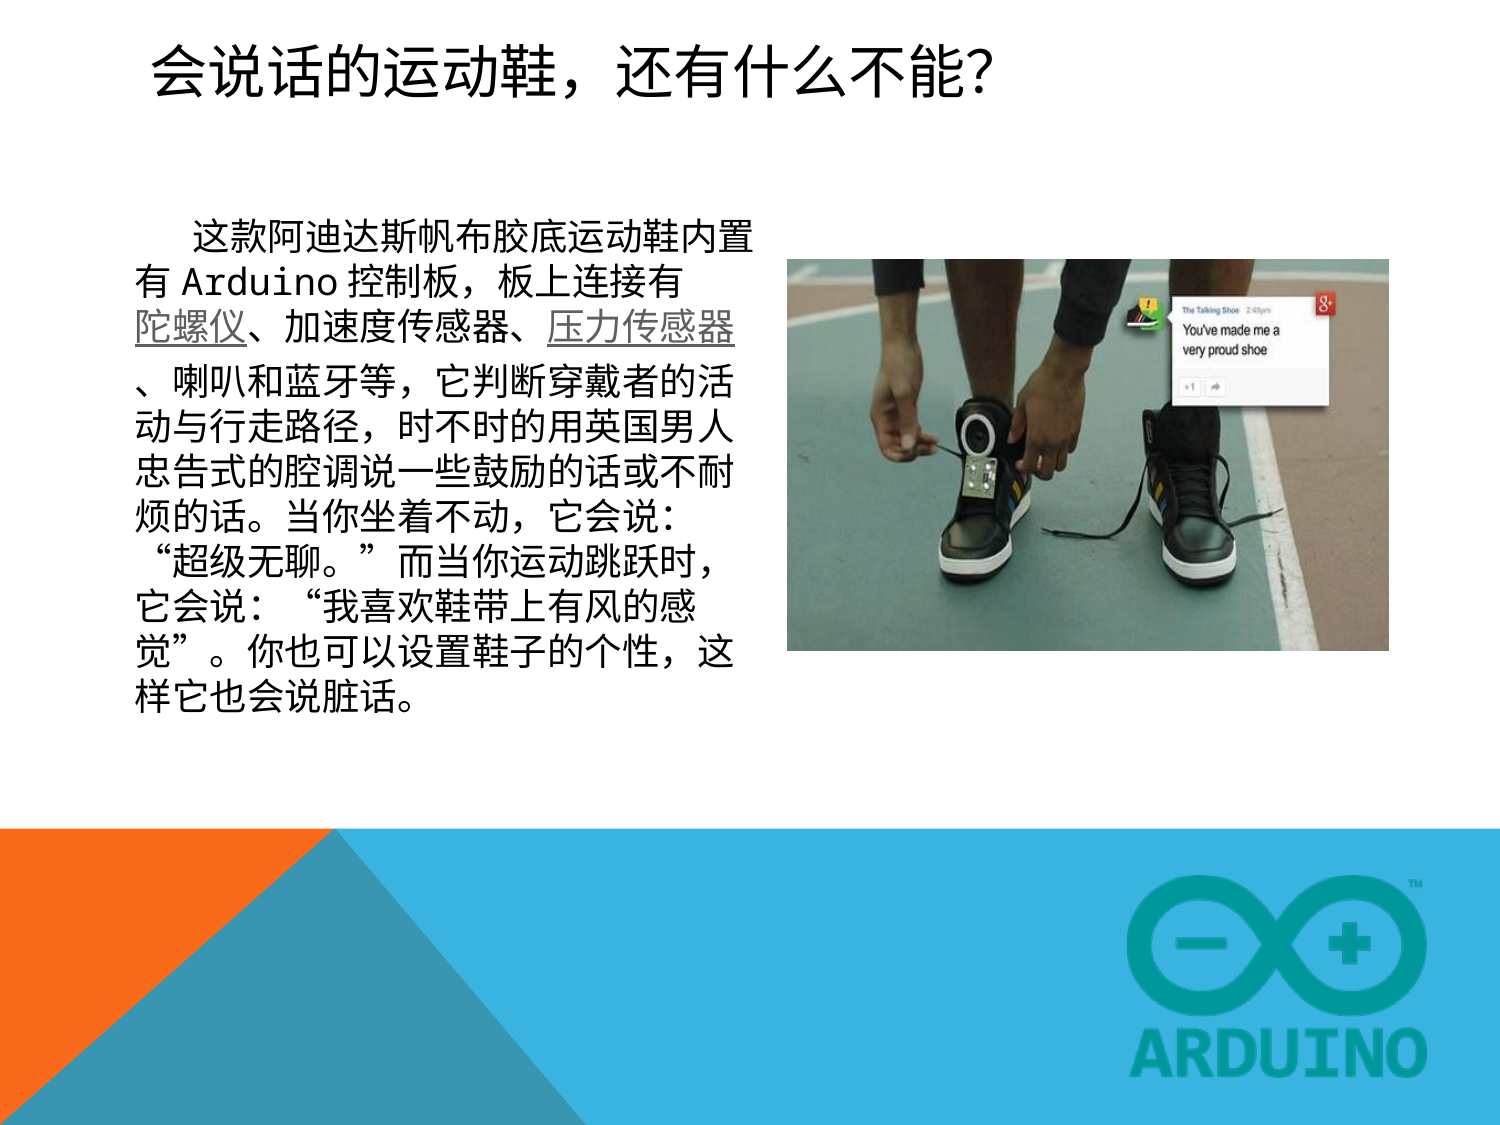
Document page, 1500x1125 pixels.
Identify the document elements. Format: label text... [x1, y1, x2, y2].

picture [1127, 875, 1427, 1078]
picture [787, 259, 1390, 651]
title 会说话的运动鞋，还有什么不能？ [134, 59, 1369, 150]
text_box 这款阿迪达斯帆布胶底运动鞋内置有Arduino控制板，板上连接有陀螺仪、加速度传感器、压力传感器、喇叭和蓝牙等，它判断穿戴者的活动与行走路径，时不时的用英国男人忠告式的腔调说一些鼓励的话或不耐烦的话。当你坐着不动，它会说：“超级无聊。”而当你运动跳跃时，它会说：“我喜欢鞋带上有风的感觉”。你也可以设置鞋子的个性，这样它也会说脏话。 [134, 213, 763, 718]
